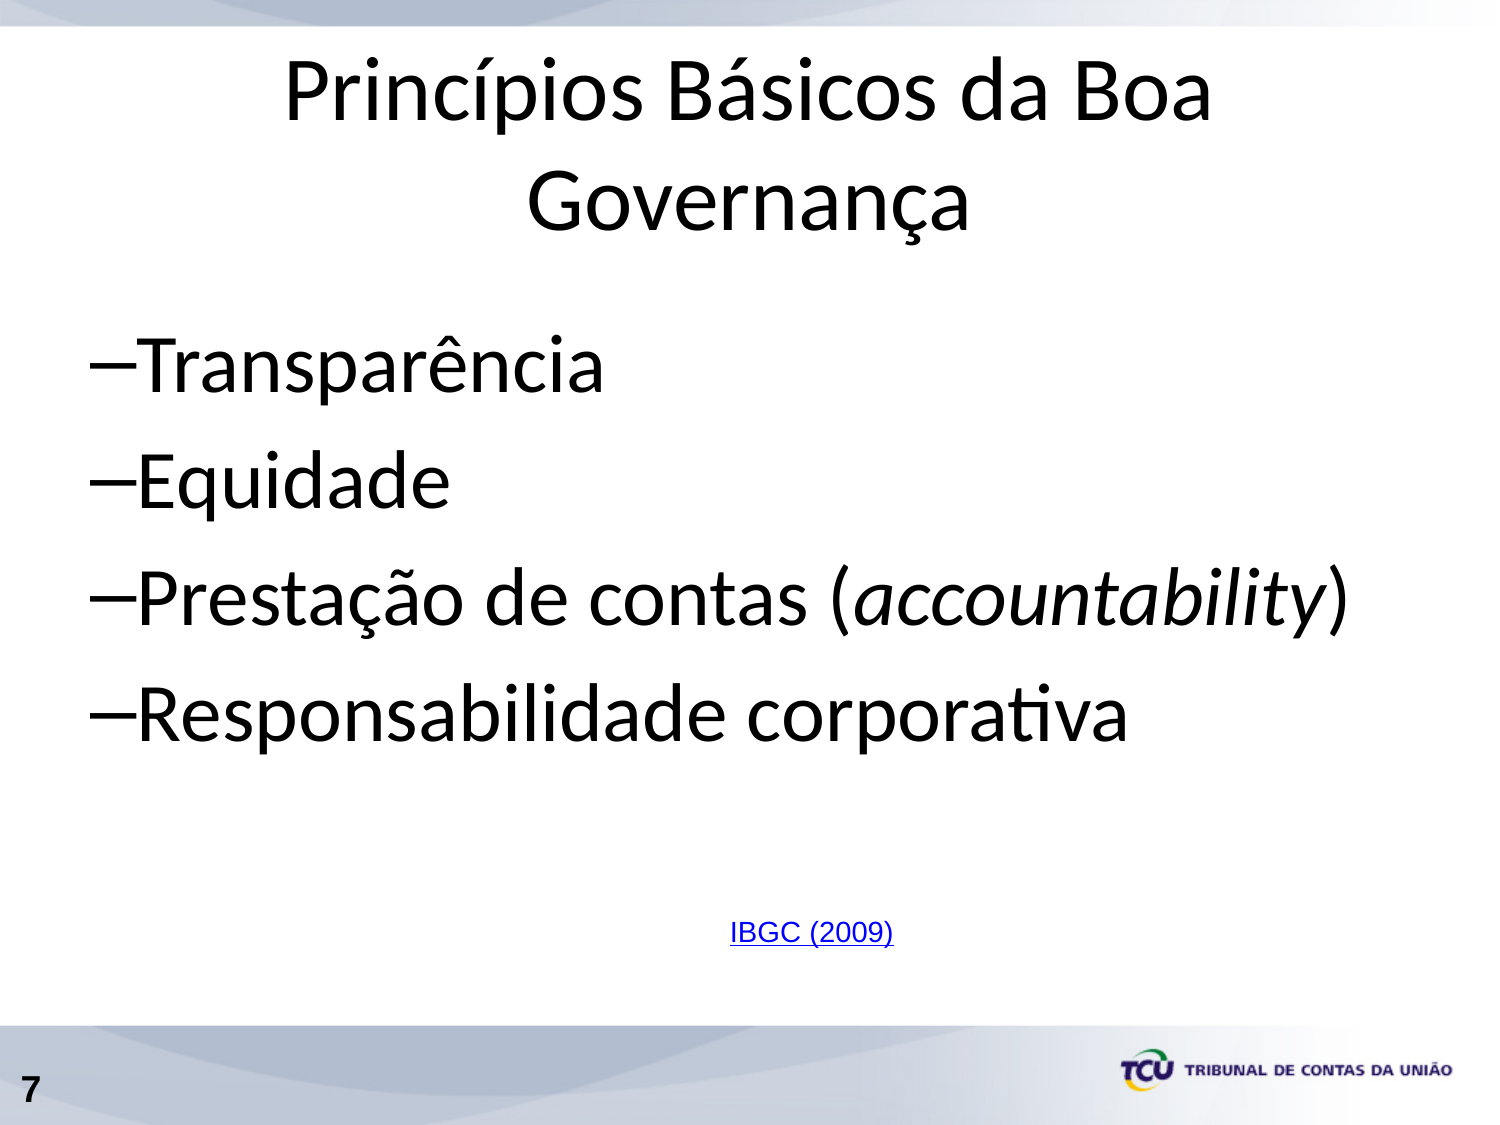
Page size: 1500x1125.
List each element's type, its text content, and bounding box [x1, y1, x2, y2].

title Princípios Básicos da Boa Governança [74, 44, 1426, 233]
text_box IBGC (2009) [715, 906, 910, 957]
picture [0, 847, 1500, 1125]
picture [0, 0, 1500, 184]
list Transparência Equidade Prestação de contas (accountability) Responsabilidade corporativa [0, 184, 1500, 847]
